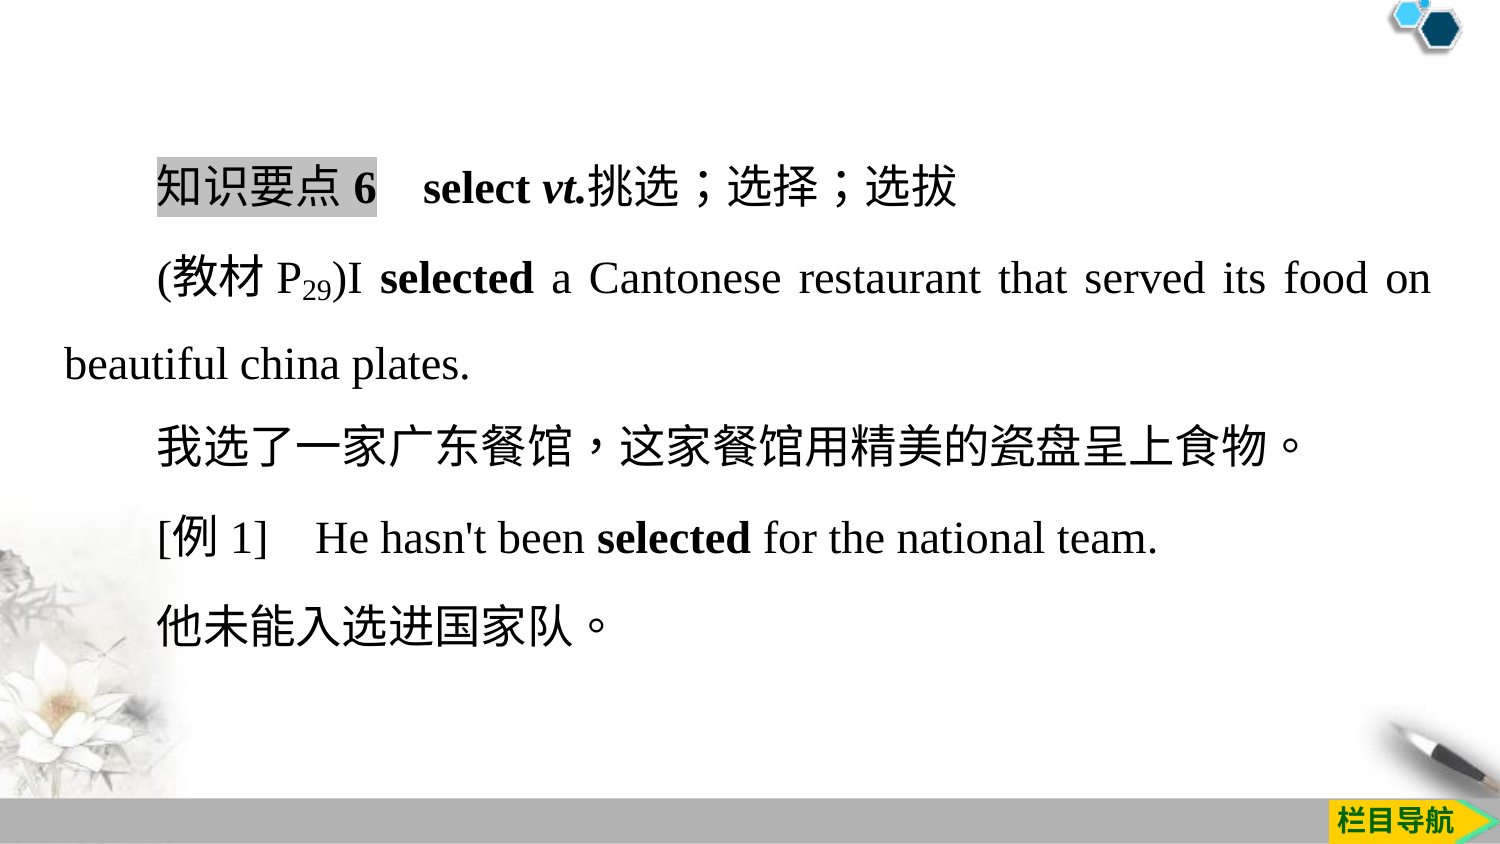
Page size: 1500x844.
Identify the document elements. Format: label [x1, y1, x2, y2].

text_box [64, 156, 1436, 687]
picture [0, 0, 1500, 798]
picture [1329, 800, 1500, 844]
